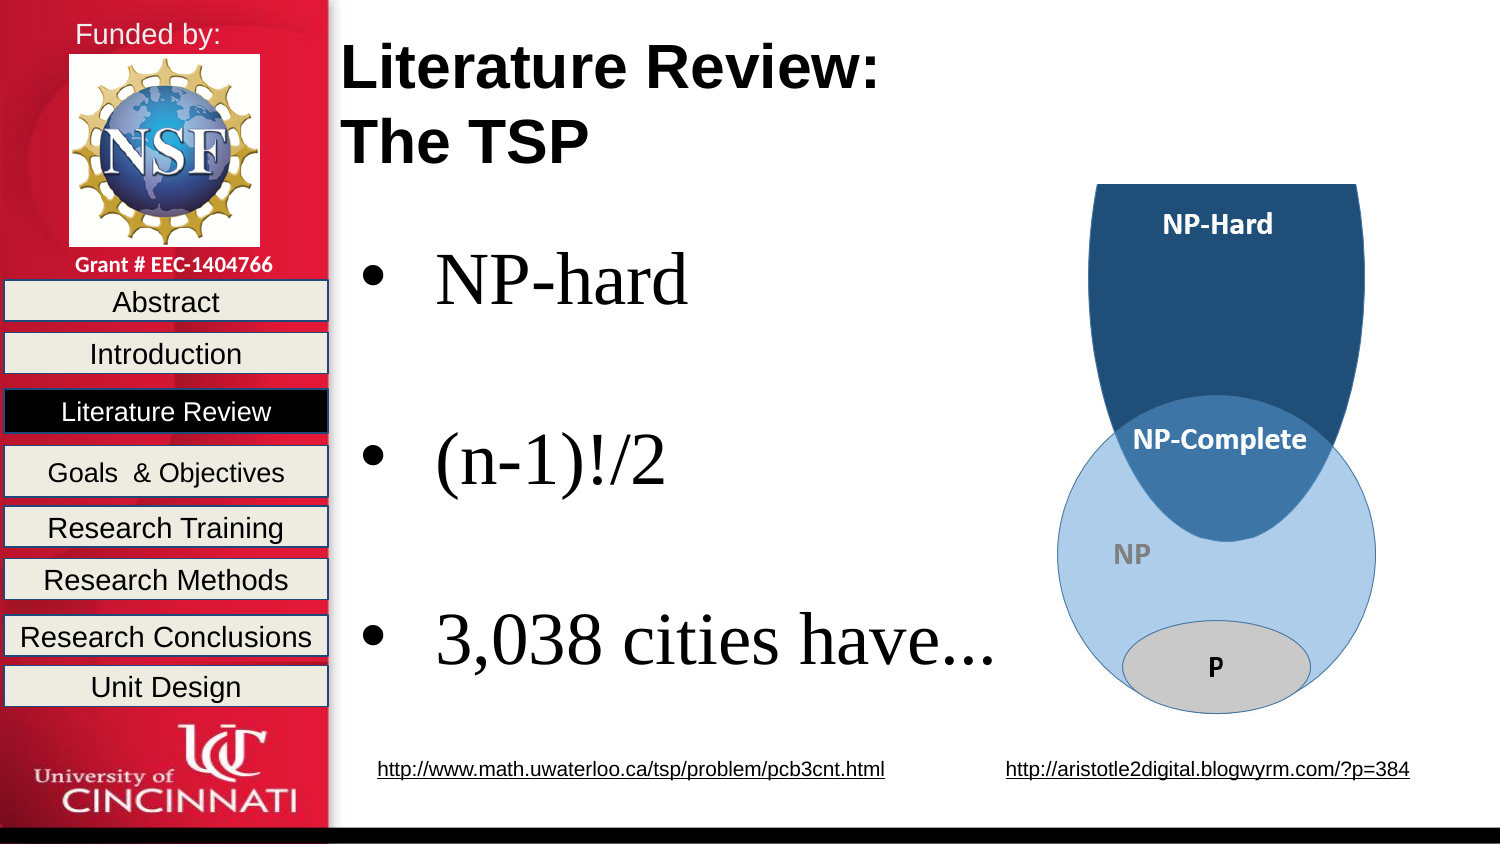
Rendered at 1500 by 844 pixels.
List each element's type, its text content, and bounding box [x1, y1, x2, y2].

list NP-hard (n-1)!/2 3,038 cities have... [345, 124, 1042, 686]
text_box http://aristotle2digital.blogwyrm.com/?p=384 [990, 733, 1500, 803]
text_box http://www.math.uwaterloo.ca/tsp/problem/pcb3cnt.html [362, 733, 990, 803]
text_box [3, 279, 329, 707]
title Literature Review: The TSP [325, 49, 1433, 153]
picture [0, 0, 1500, 827]
